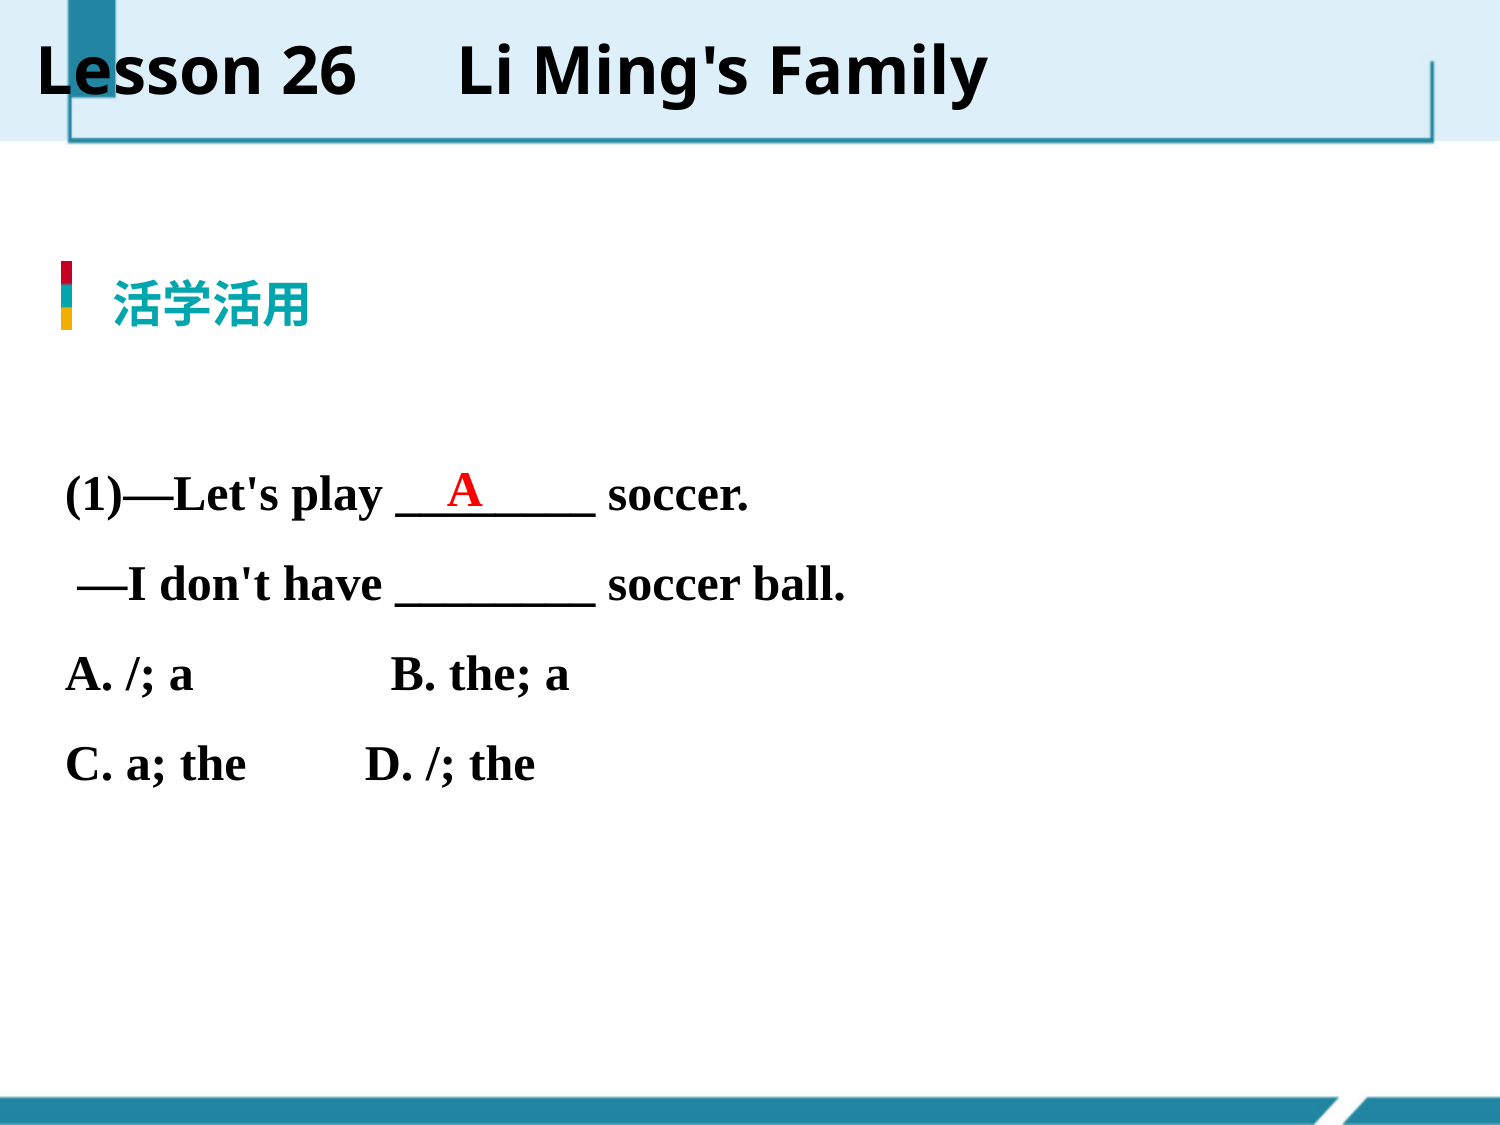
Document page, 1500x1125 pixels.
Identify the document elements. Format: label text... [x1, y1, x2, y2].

text_box 活学活用 [97, 234, 339, 340]
picture [0, 0, 1500, 1125]
text_box A [432, 449, 498, 524]
text_box (1)—Let's play ________ soccer. —I don't have ________ soccer ball. A. /; a B. the; a C. a; the D. /; the [50, 422, 1406, 798]
text_box Lesson 26 Li Ming's Family [21, 20, 1004, 116]
